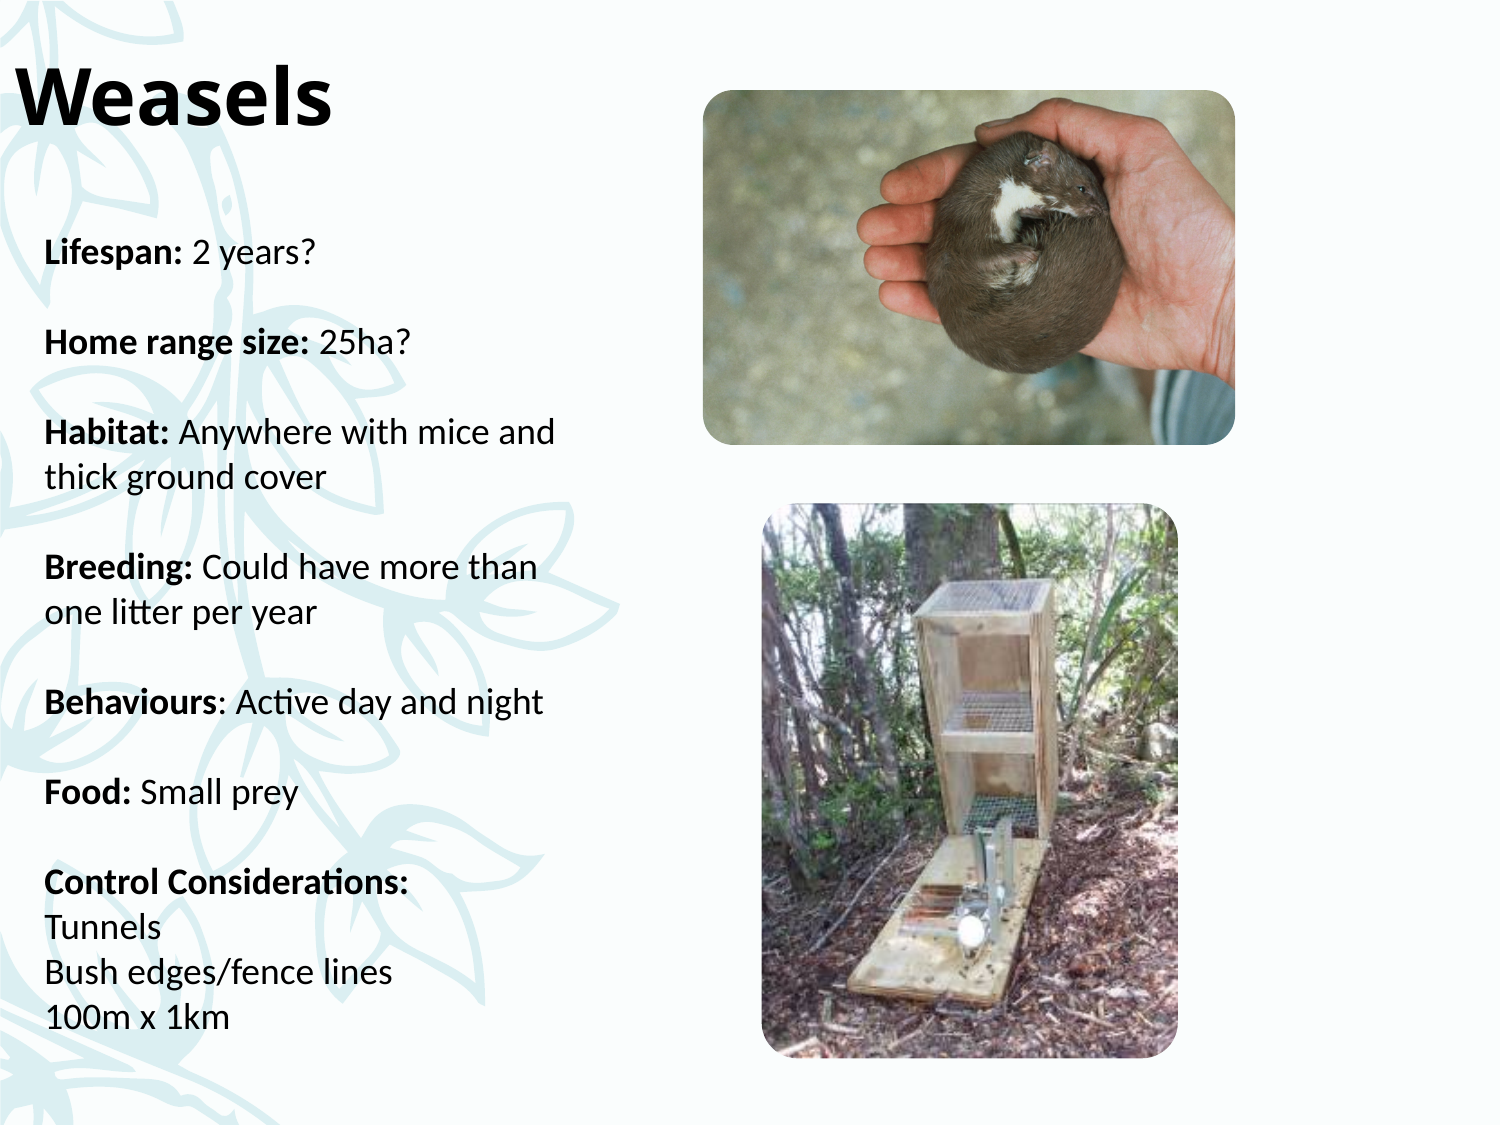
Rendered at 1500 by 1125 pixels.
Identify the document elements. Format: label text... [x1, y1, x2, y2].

picture [761, 503, 1179, 1059]
title Weasels [0, 42, 780, 182]
picture [702, 89, 1236, 446]
text_box Lifespan: 2 years? Home range size: 25ha? Habitat: Anywhere with mice and thick ground cover Breeding: Could have more than one litter per year Behaviours: Active day and night Food: Small prey Control Considerations: Tunnels Bush edges/fence lines 100m x 1km [29, 219, 612, 1125]
